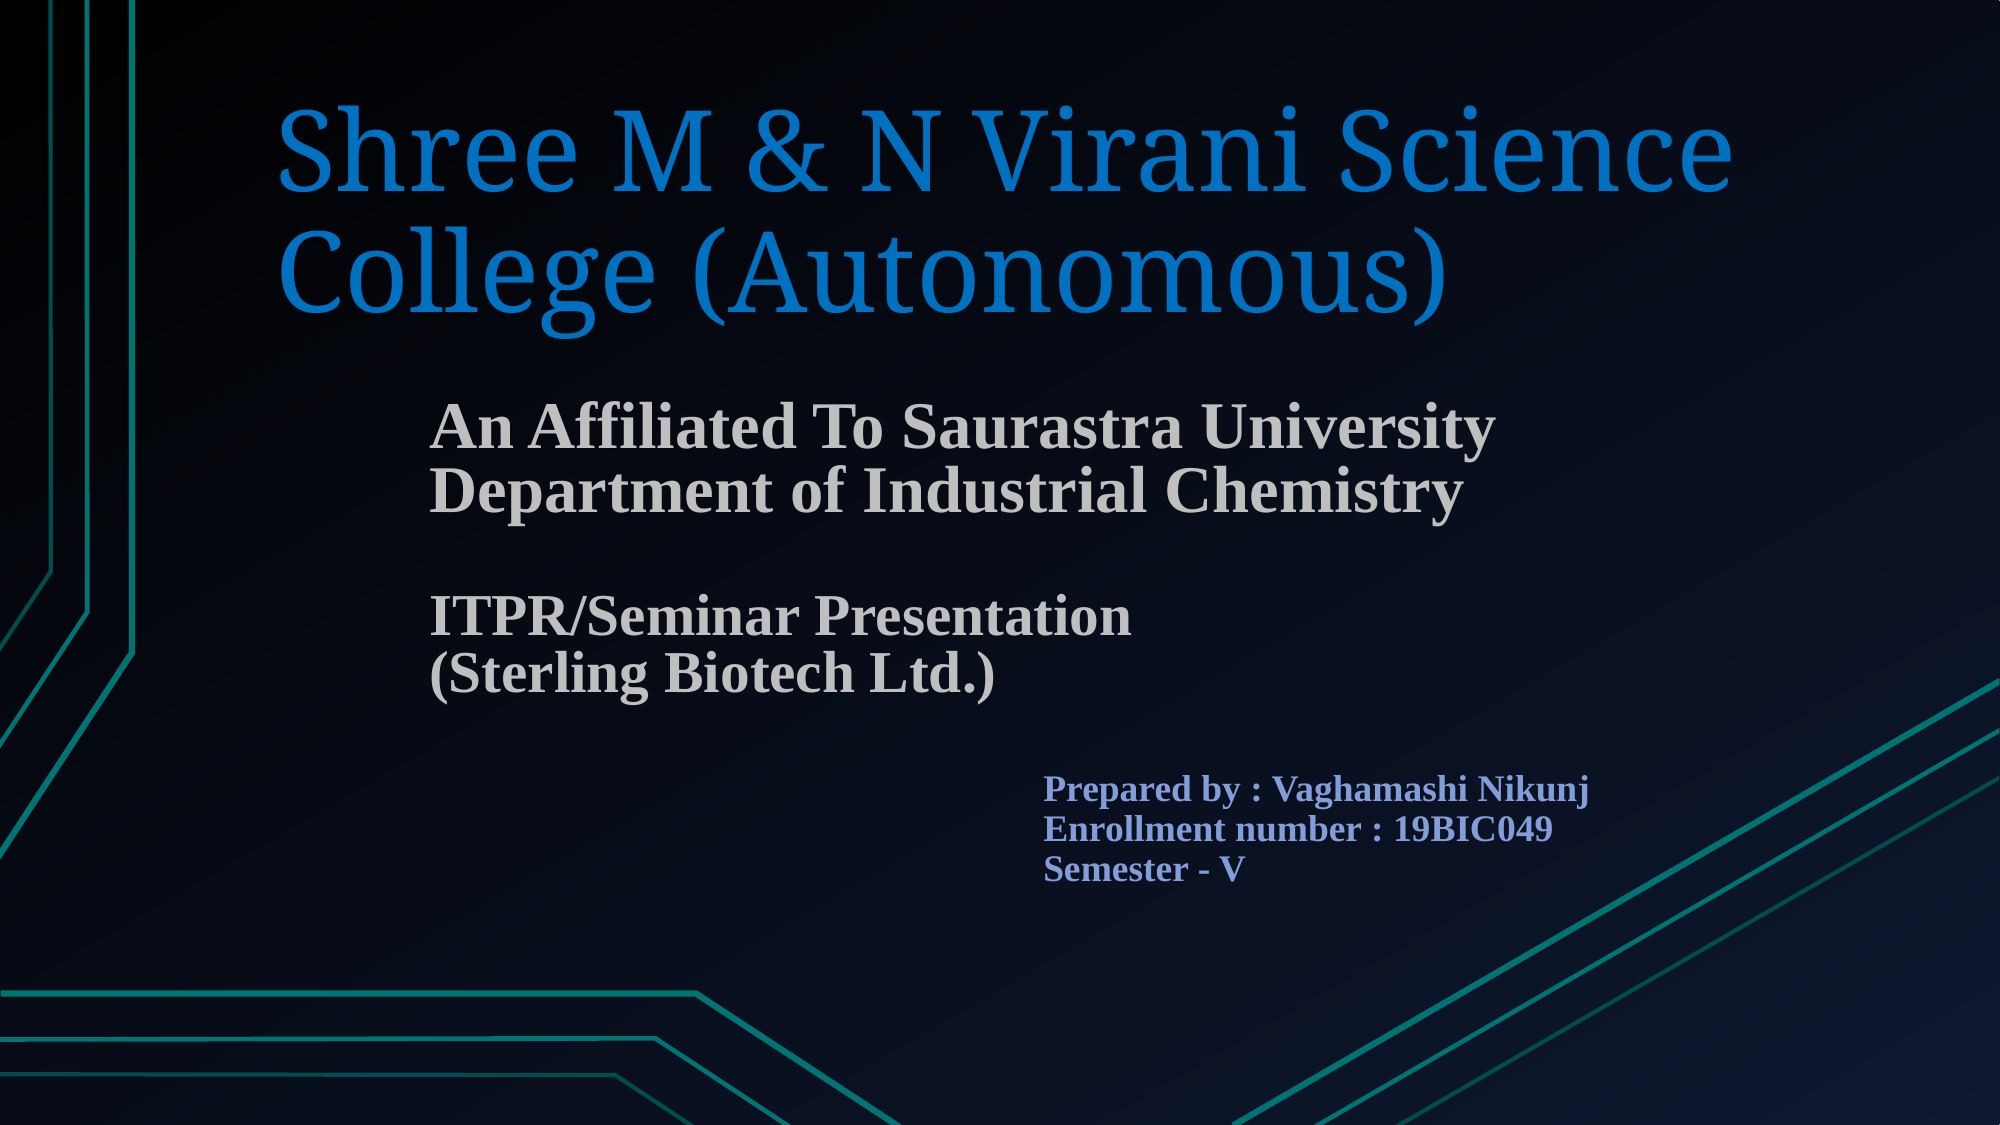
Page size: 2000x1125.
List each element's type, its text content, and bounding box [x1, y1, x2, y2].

text_box Prepared by : Vaghamashi Nikunj Enrollment number : 19BIC049 Semester - V [1023, 727, 1803, 941]
text_box An Affiliated To Saurastra University Department of Industrial Chemistry ITPR/Seminar Presentation (Sterling Biotech Ltd.) [409, 385, 2000, 714]
title Shree M & N Virani Science College (Autonomous) [255, 19, 1827, 348]
